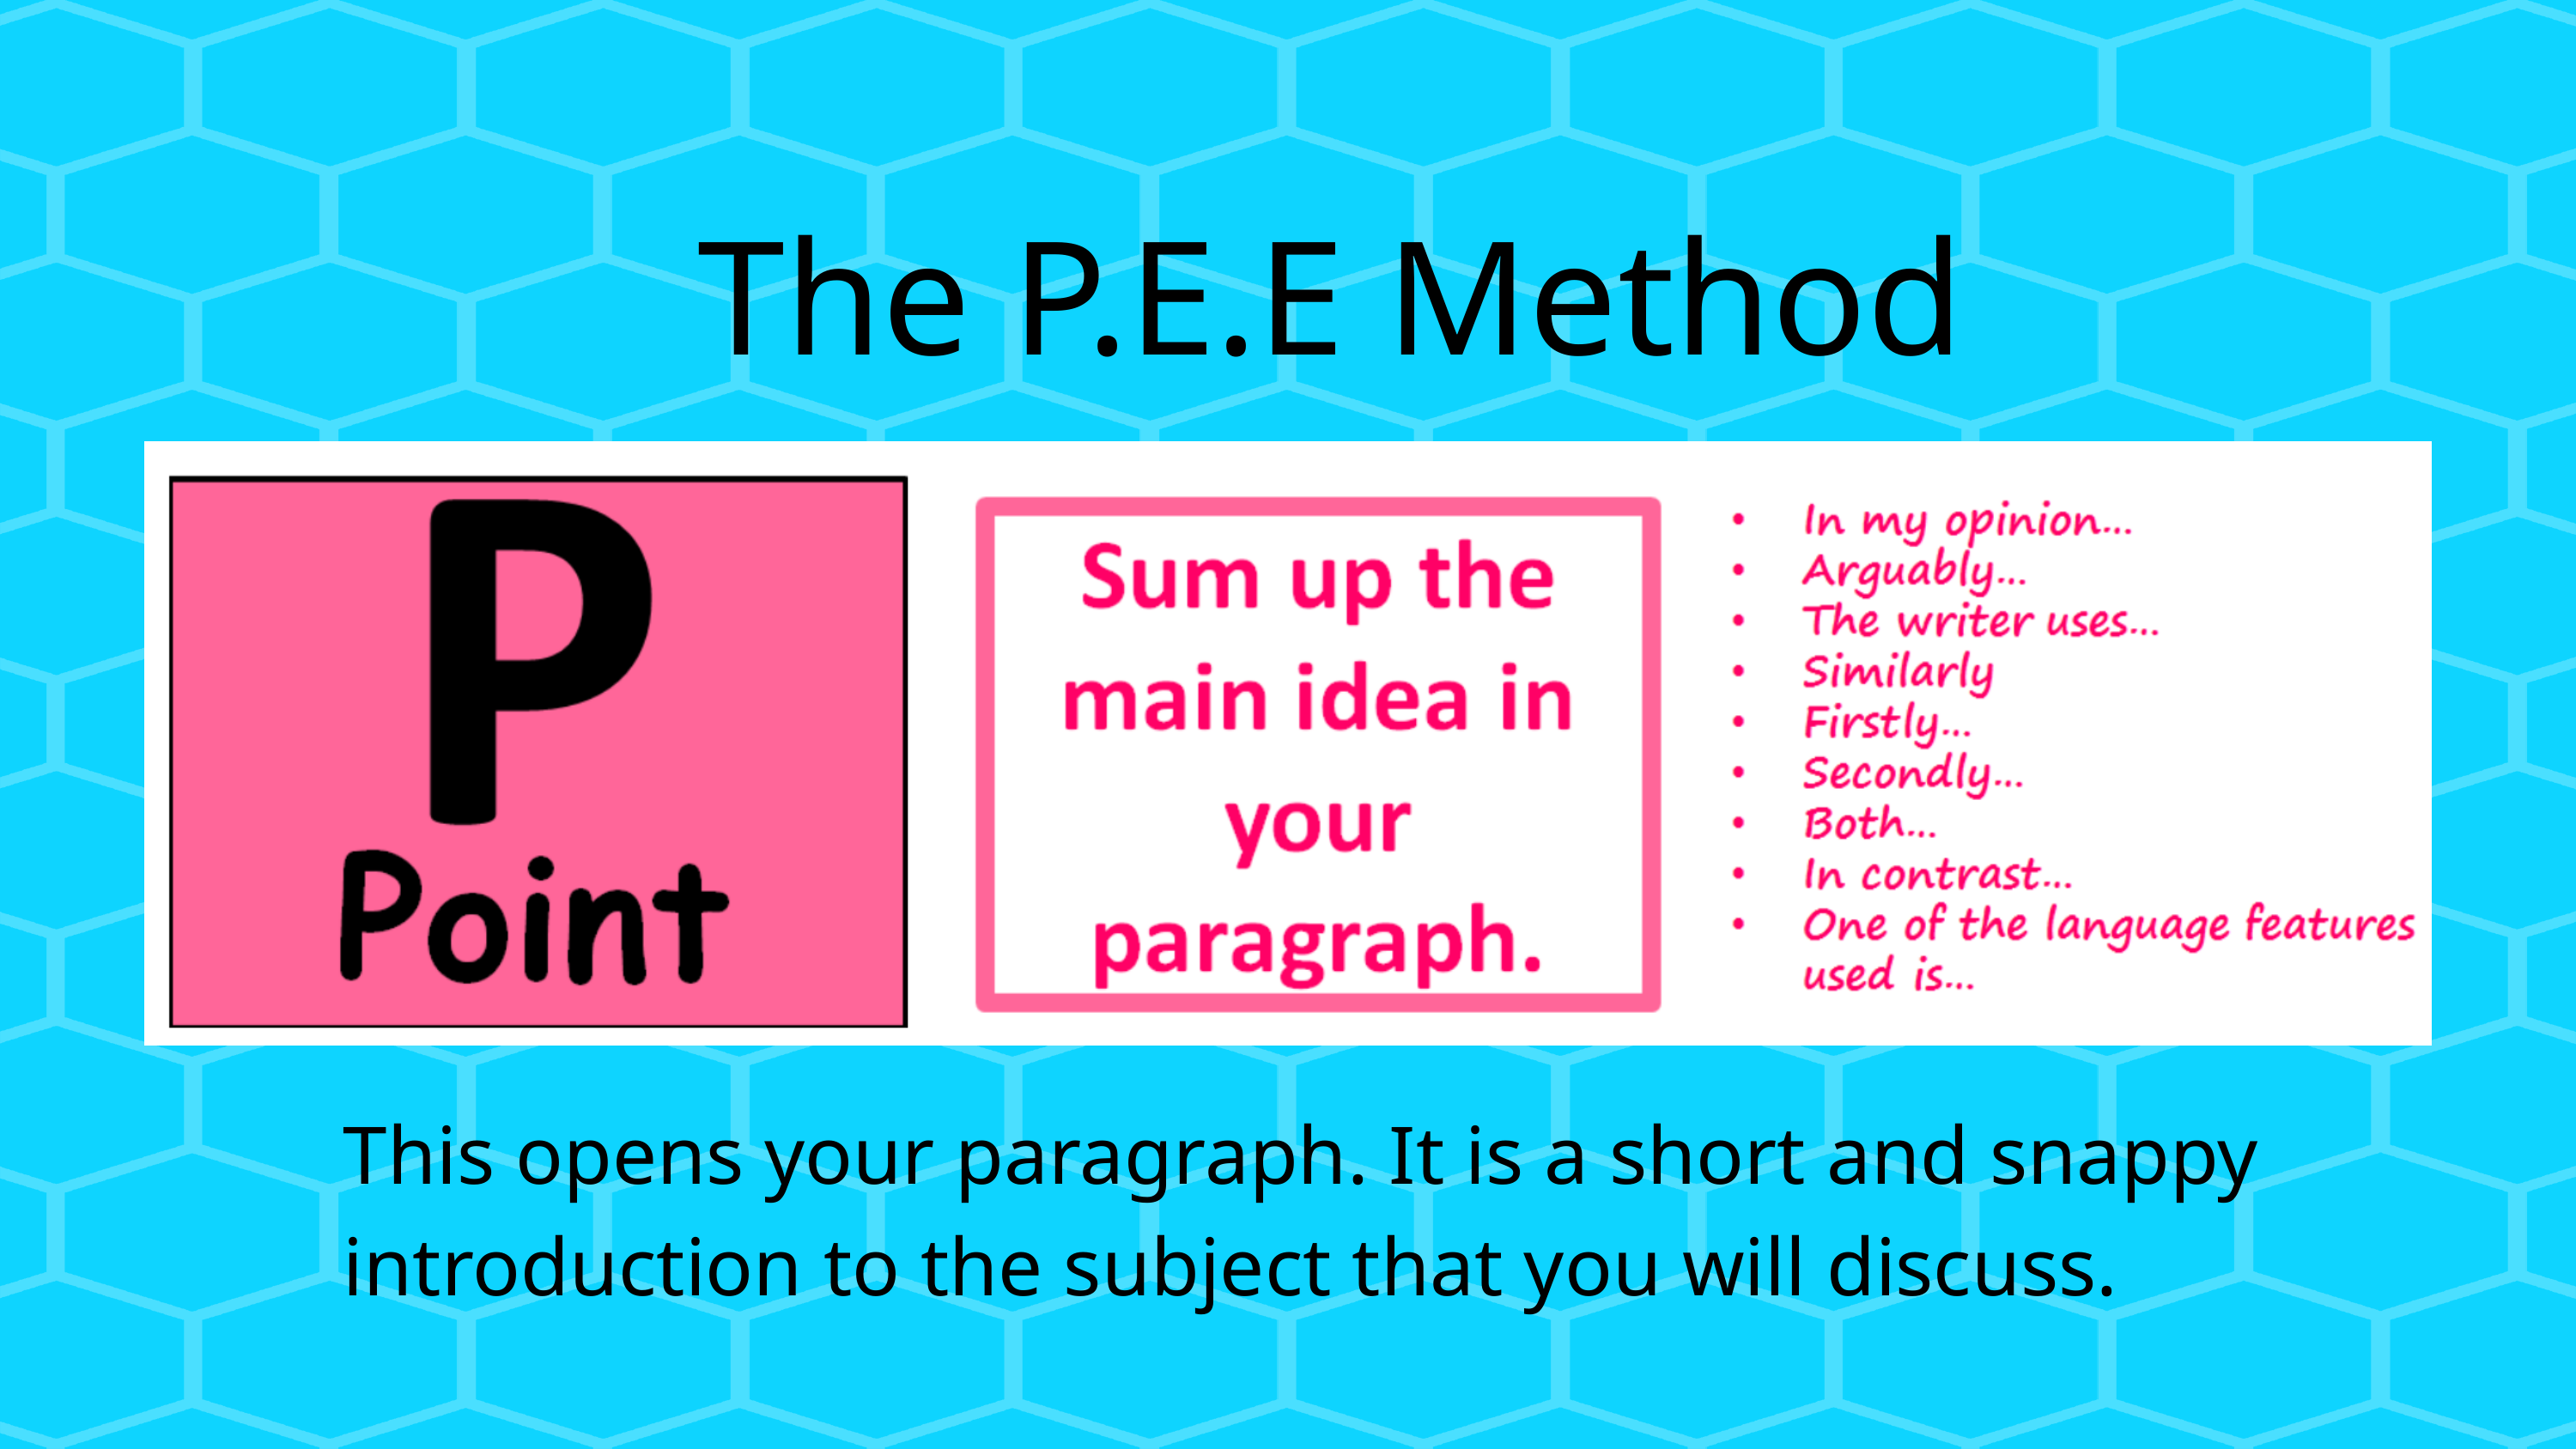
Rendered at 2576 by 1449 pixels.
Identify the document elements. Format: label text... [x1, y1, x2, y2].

picture [0, 0, 2576, 1449]
text_box The P.E.E Method [521, 166, 2141, 386]
text_box This opens your paragraph. It is a short and snappy introduction to the subject that you will discuss. [343, 1088, 2334, 1312]
